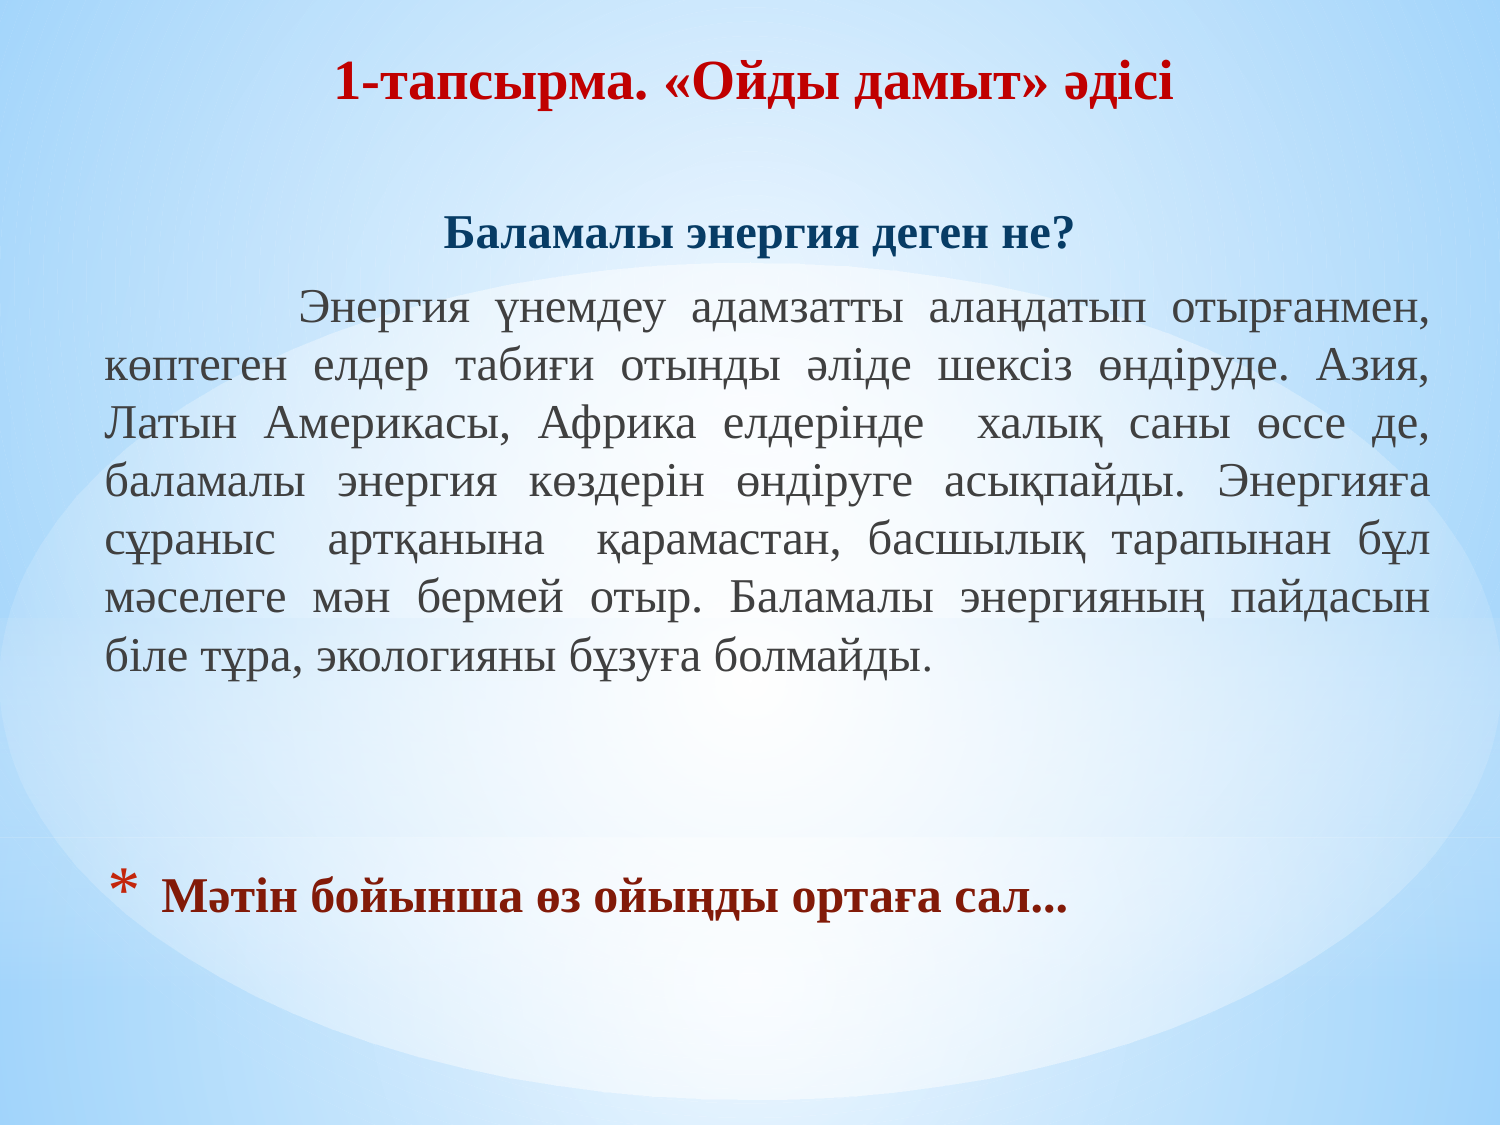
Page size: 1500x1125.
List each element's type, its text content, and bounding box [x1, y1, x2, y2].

list 1-тапсырма. «Ойды дамыт» әдісі Баламалы энергия деген не? Энергия үнемдеу адамзатты алаңдатып отырғанмен, көптеген елдер табиғи отынды әліде шексіз өндіруде. Азия, Латын Америкасы, Африка елдерінде халық саны өссе де, баламалы энергия көздерін өндіруге асықпайды. Энергияға сұраныс артқанына қарамастан, басшылық тарапынан бұл мәселеге мән бермей отыр. Баламалы энергияның пайдасын біле тұра, экологияны бұзуға болмайды. [53, 35, 1447, 690]
title Мәтін бойынша өз ойыңды ортаға сал... [93, 855, 1363, 1079]
